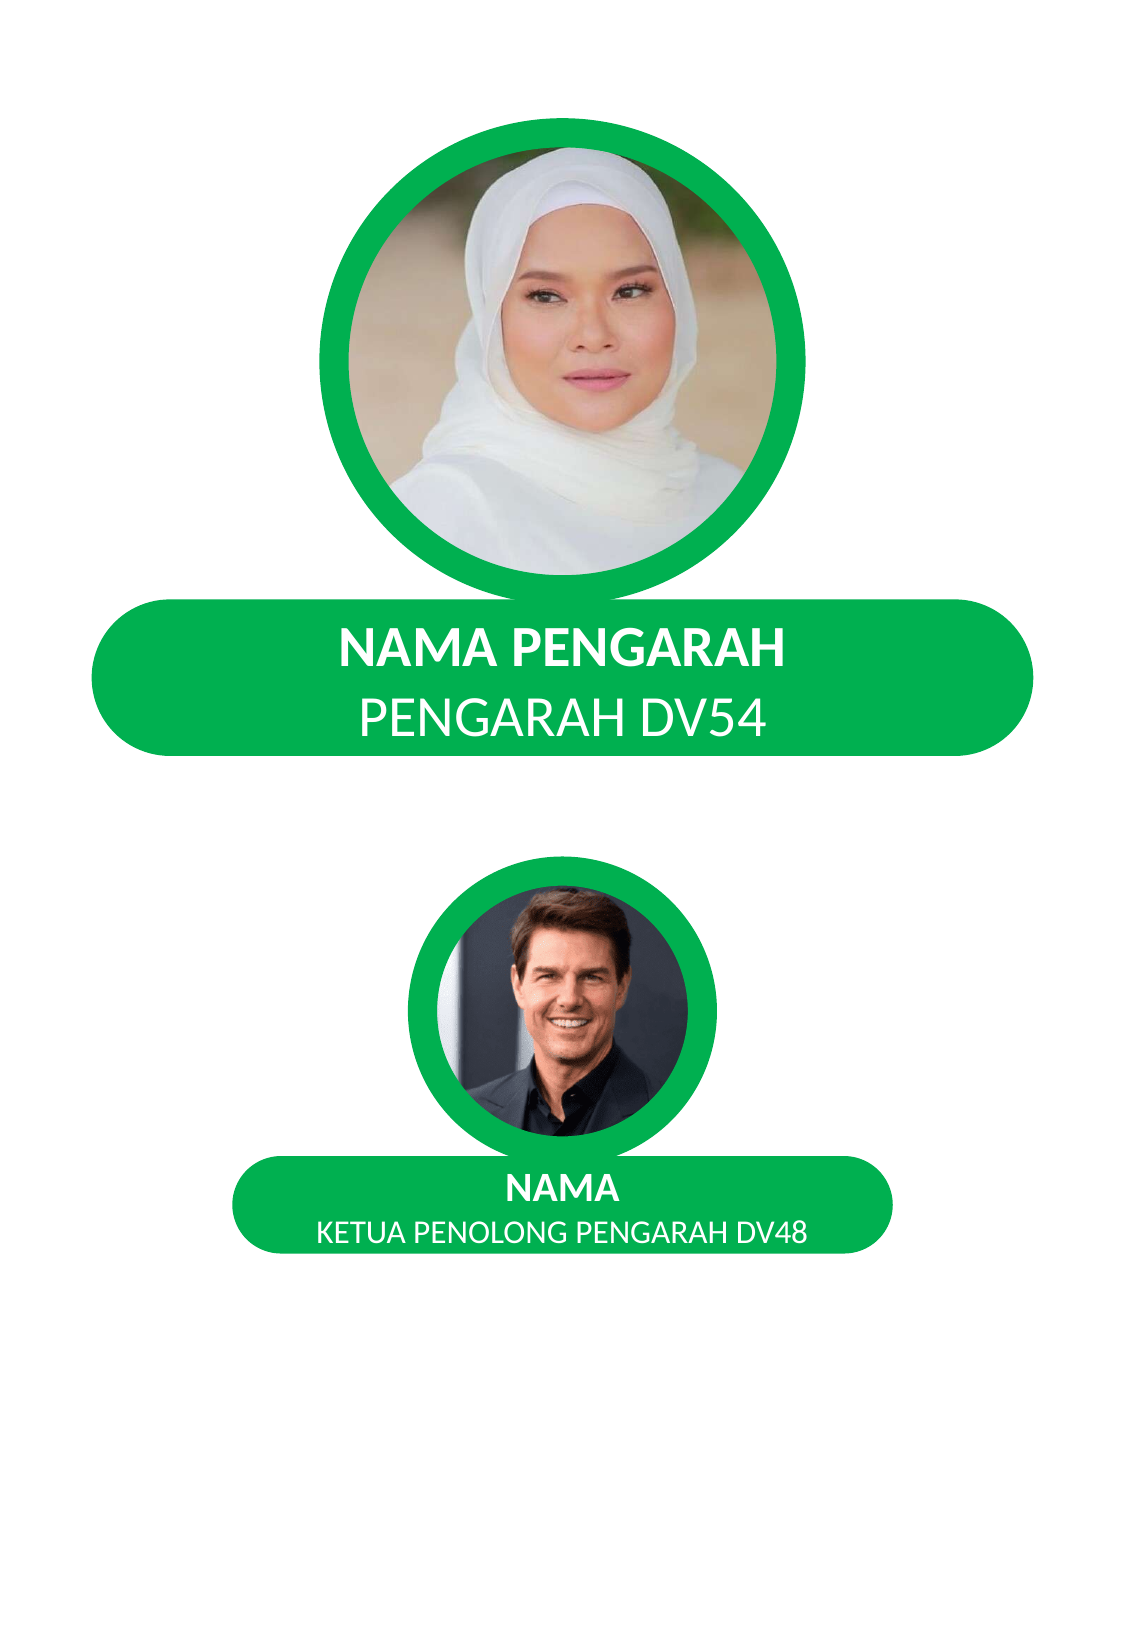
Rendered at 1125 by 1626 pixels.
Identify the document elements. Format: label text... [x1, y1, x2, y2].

text_box [420, 868, 705, 1154]
text_box [596, 132, 799, 590]
text_box [592, 871, 709, 1149]
text_box NAMA PENGARAH PENGARAH DV54 [91, 599, 1034, 756]
text_box [331, 130, 794, 592]
text_box NAMA KETUA PENOLONG PENGARAH DV48 [232, 1156, 893, 1254]
